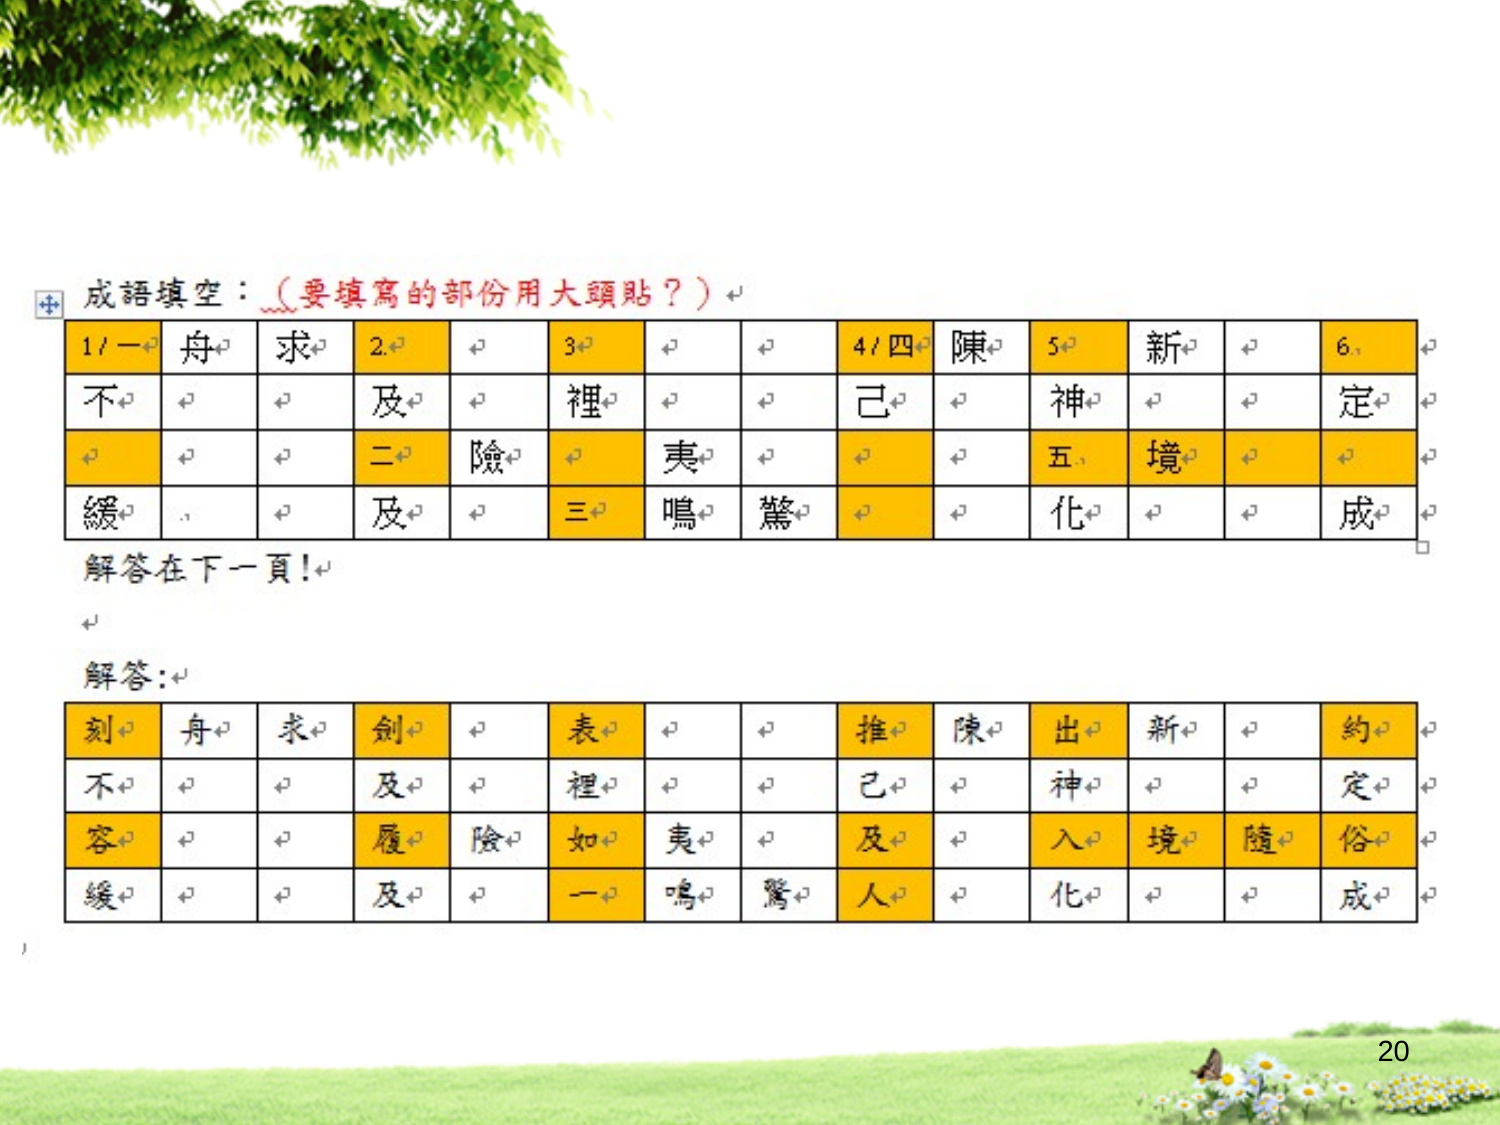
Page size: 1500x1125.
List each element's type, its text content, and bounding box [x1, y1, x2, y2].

picture [0, 0, 1500, 1125]
slide_number 20 [1074, 1024, 1425, 1103]
